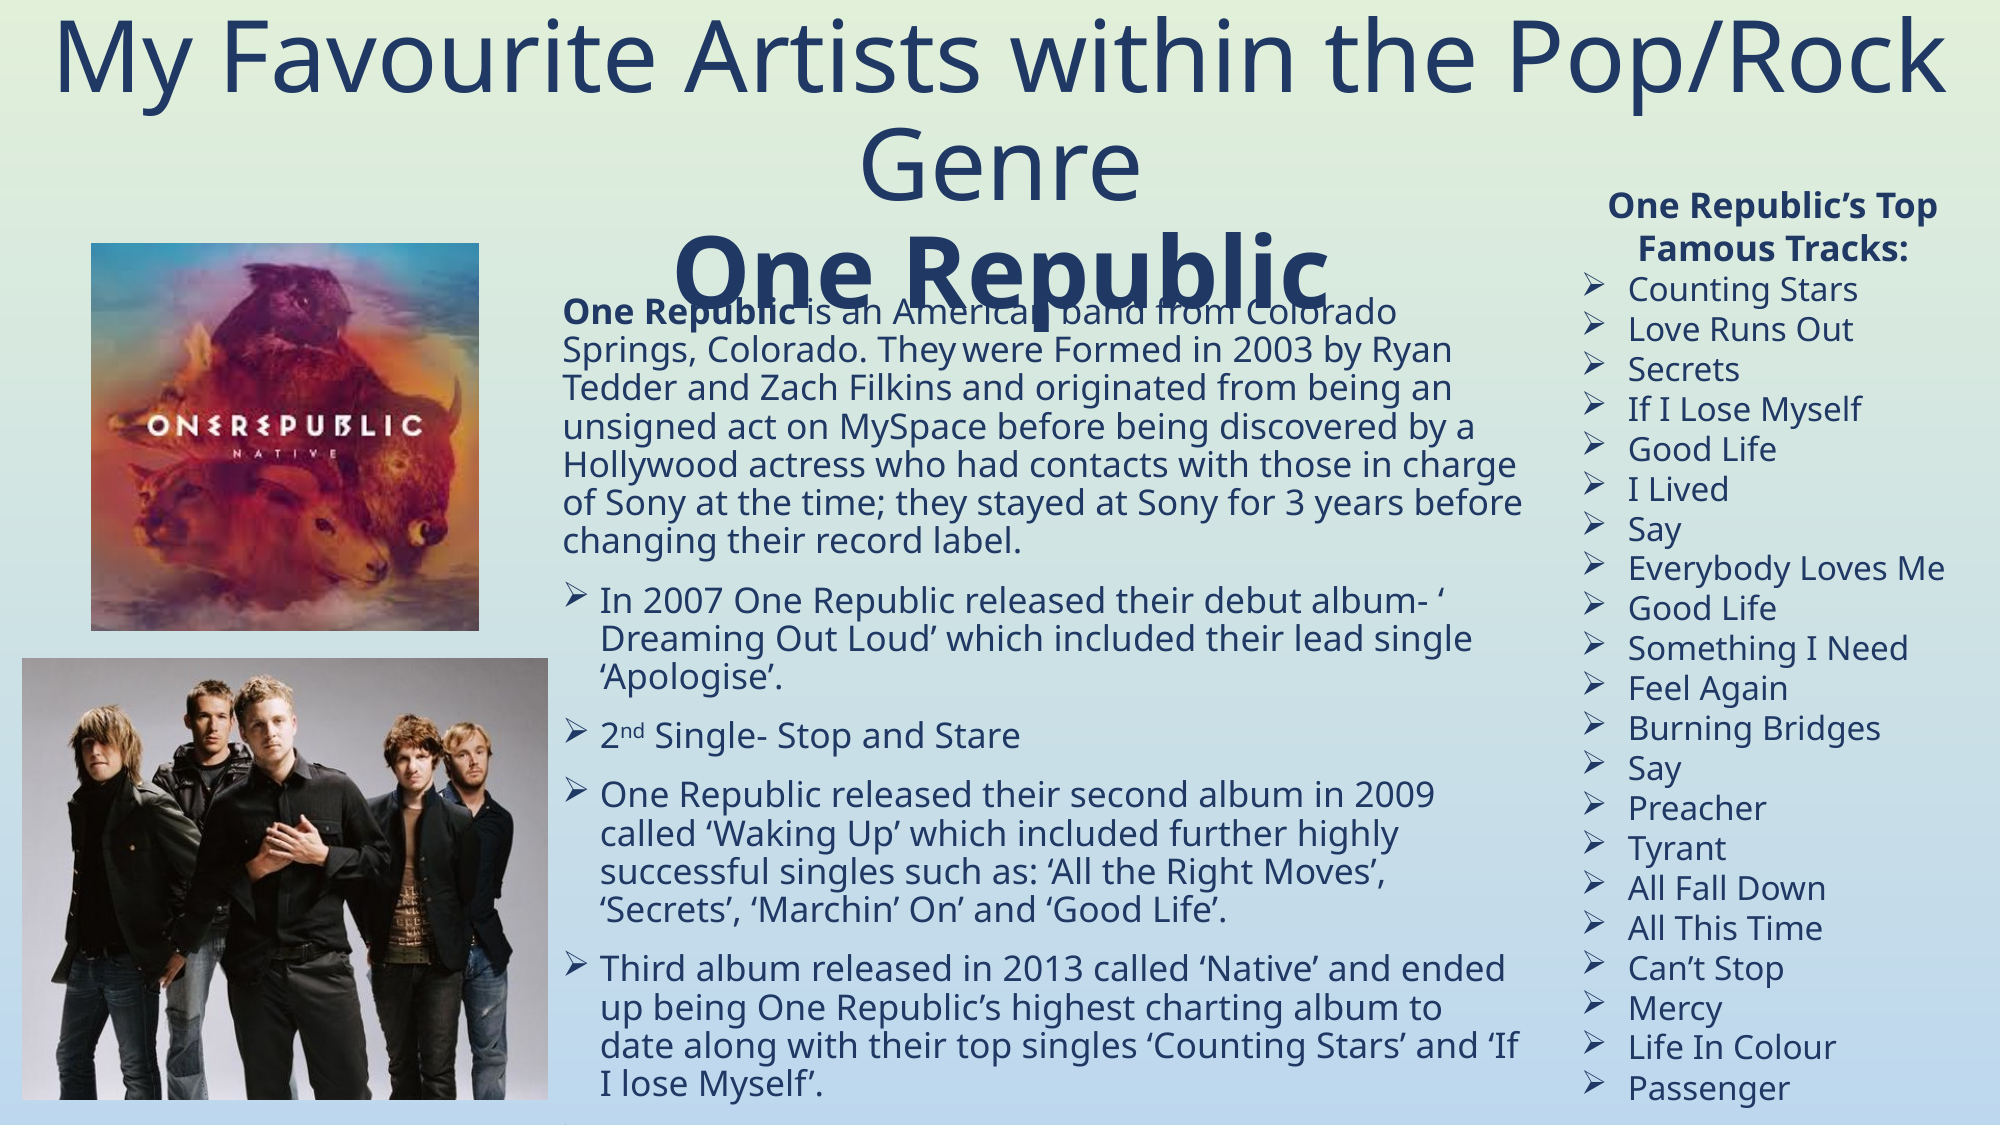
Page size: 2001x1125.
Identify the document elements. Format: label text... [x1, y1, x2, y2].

title My Favourite Artists within the Pop/Rock Genre One Republic [22, 59, 1980, 278]
picture [91, 243, 479, 631]
list One Republic is an American band from Colorado Springs, Colorado. They were Formed in 2003 by Ryan Tedder and Zach Filkins and originated from being an unsigned act on MySpace before being discovered by a Hollywood actress who had contacts with those in charge of Sony at the time; they stayed at Sony for 3 years before changing their record label. In 2007 One Republic released their debut album- ‘ Dreaming Out Loud’ which included their lead single ‘Apologise’. 2nd Single- Stop and Stare One Republic released their second album in 2009 called ‘Waking Up’ which included further highly successful singles such as: ‘All the Right Moves’, ‘Secrets’, ‘Marchin’ On’ and ‘Good Life’. Third album released in 2013 called ‘Native’ and ended up being One Republic’s highest charting album to date along with their top singles ‘Counting Stars’ and ‘If I lose Myself’. Labels- Sony (Past), Columbia, Mosley and Interscope Manager- Ron Laffitte [547, 286, 1542, 1109]
text_box One Republic’s Top Famous Tracks: Counting Stars Love Runs Out Secrets If I Lose Myself Good Life I Lived Say Everybody Loves Me Good Life Something I Need Feel Again Burning Bridges Say Preacher Tyrant All Fall Down All This Time Can’t Stop Mercy Life In Colour Passenger [1566, 175, 1980, 1114]
picture [21, 658, 548, 1100]
